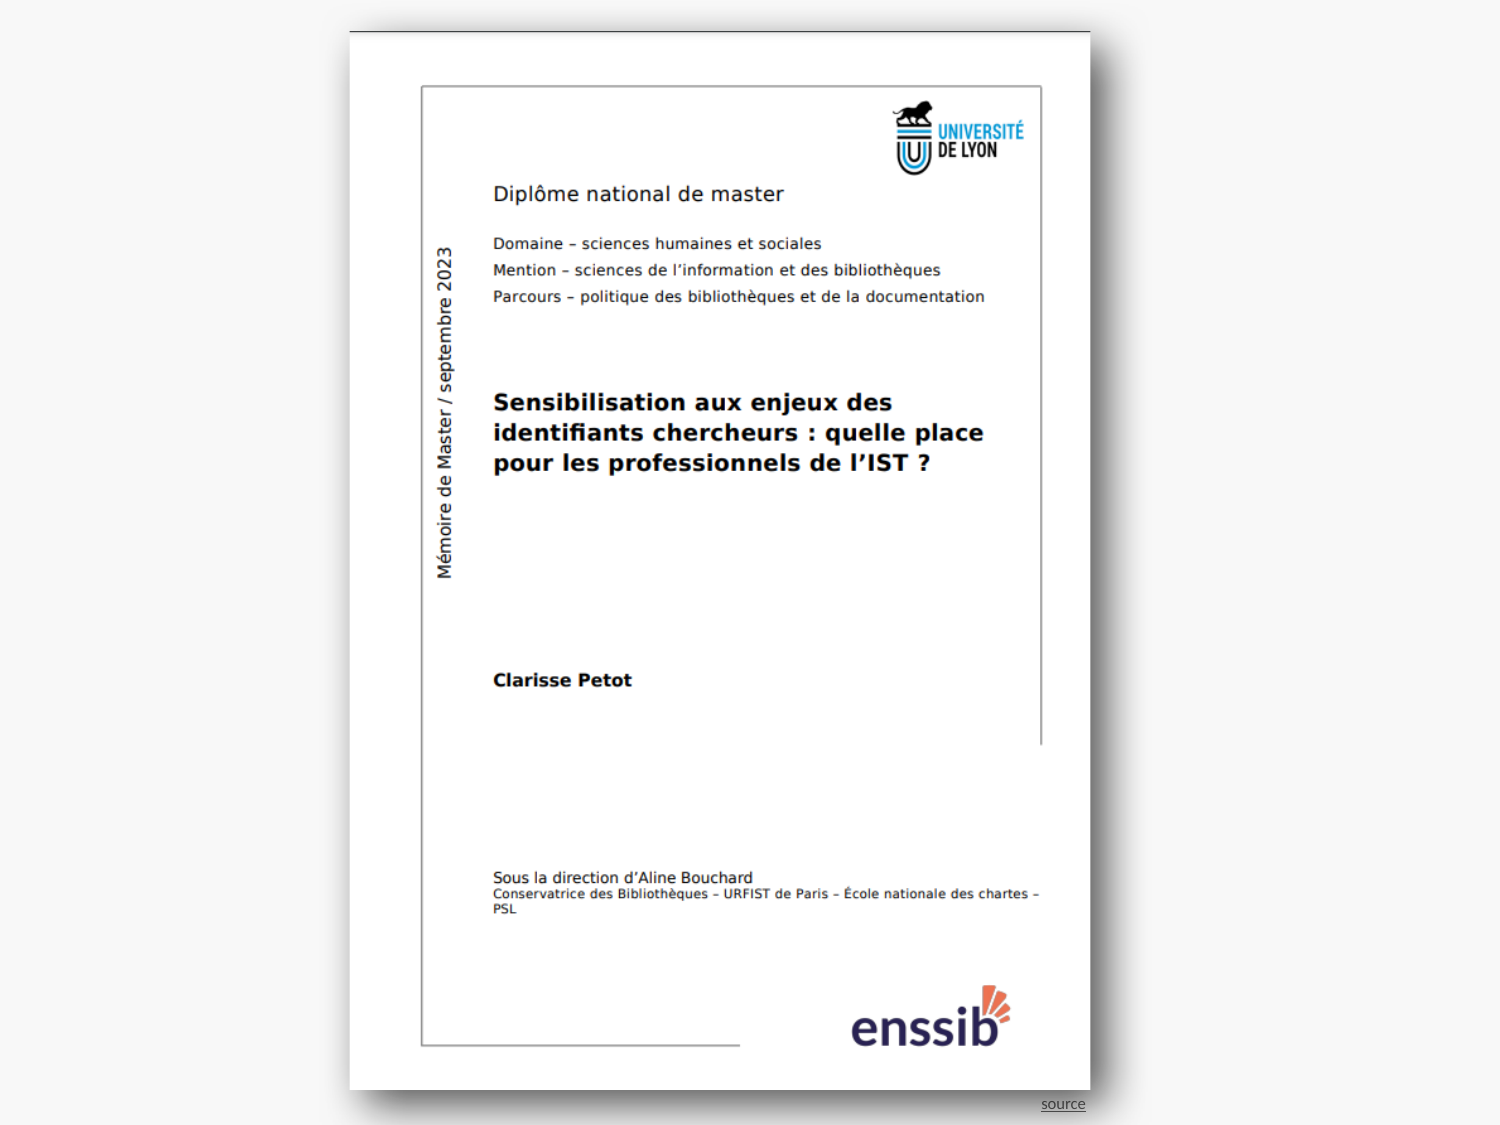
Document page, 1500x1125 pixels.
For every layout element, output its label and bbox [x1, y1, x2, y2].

picture [349, 31, 1091, 1090]
